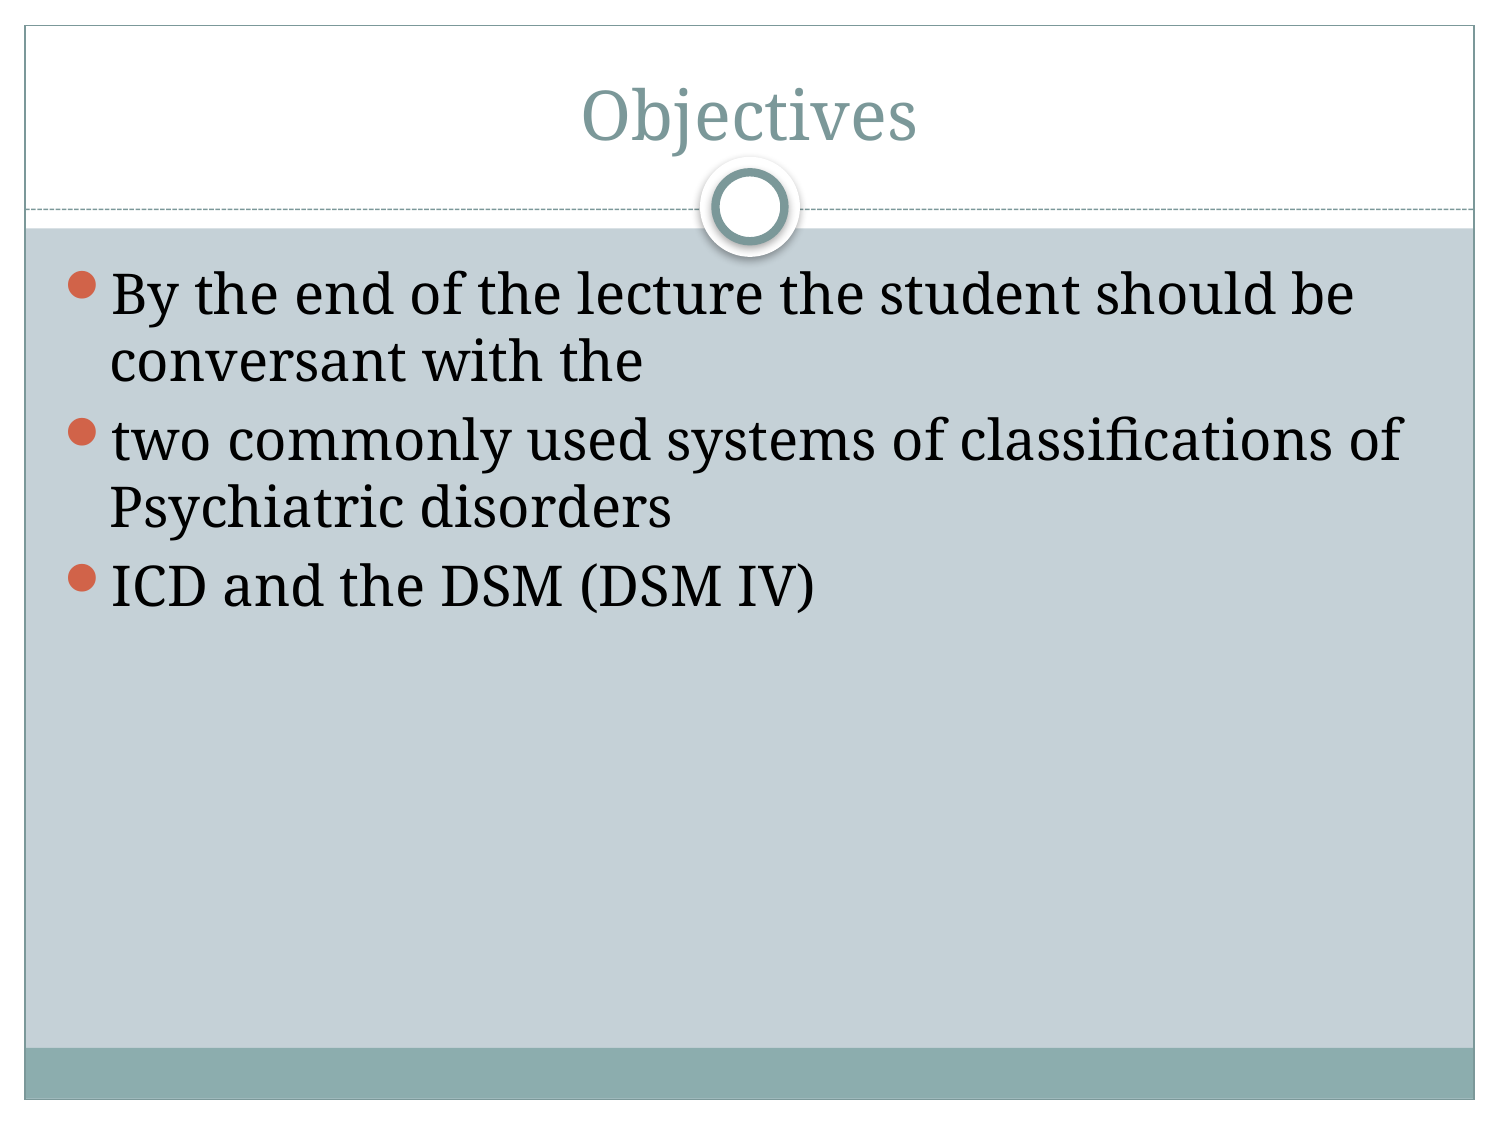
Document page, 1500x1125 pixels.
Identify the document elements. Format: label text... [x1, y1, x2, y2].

list By the end of the lecture the student should be conversant with the two commonly used systems of classifications of Psychiatric disorders ICD and the DSM (DSM IV) [49, 250, 1445, 1001]
title Objectives [49, 37, 1450, 162]
